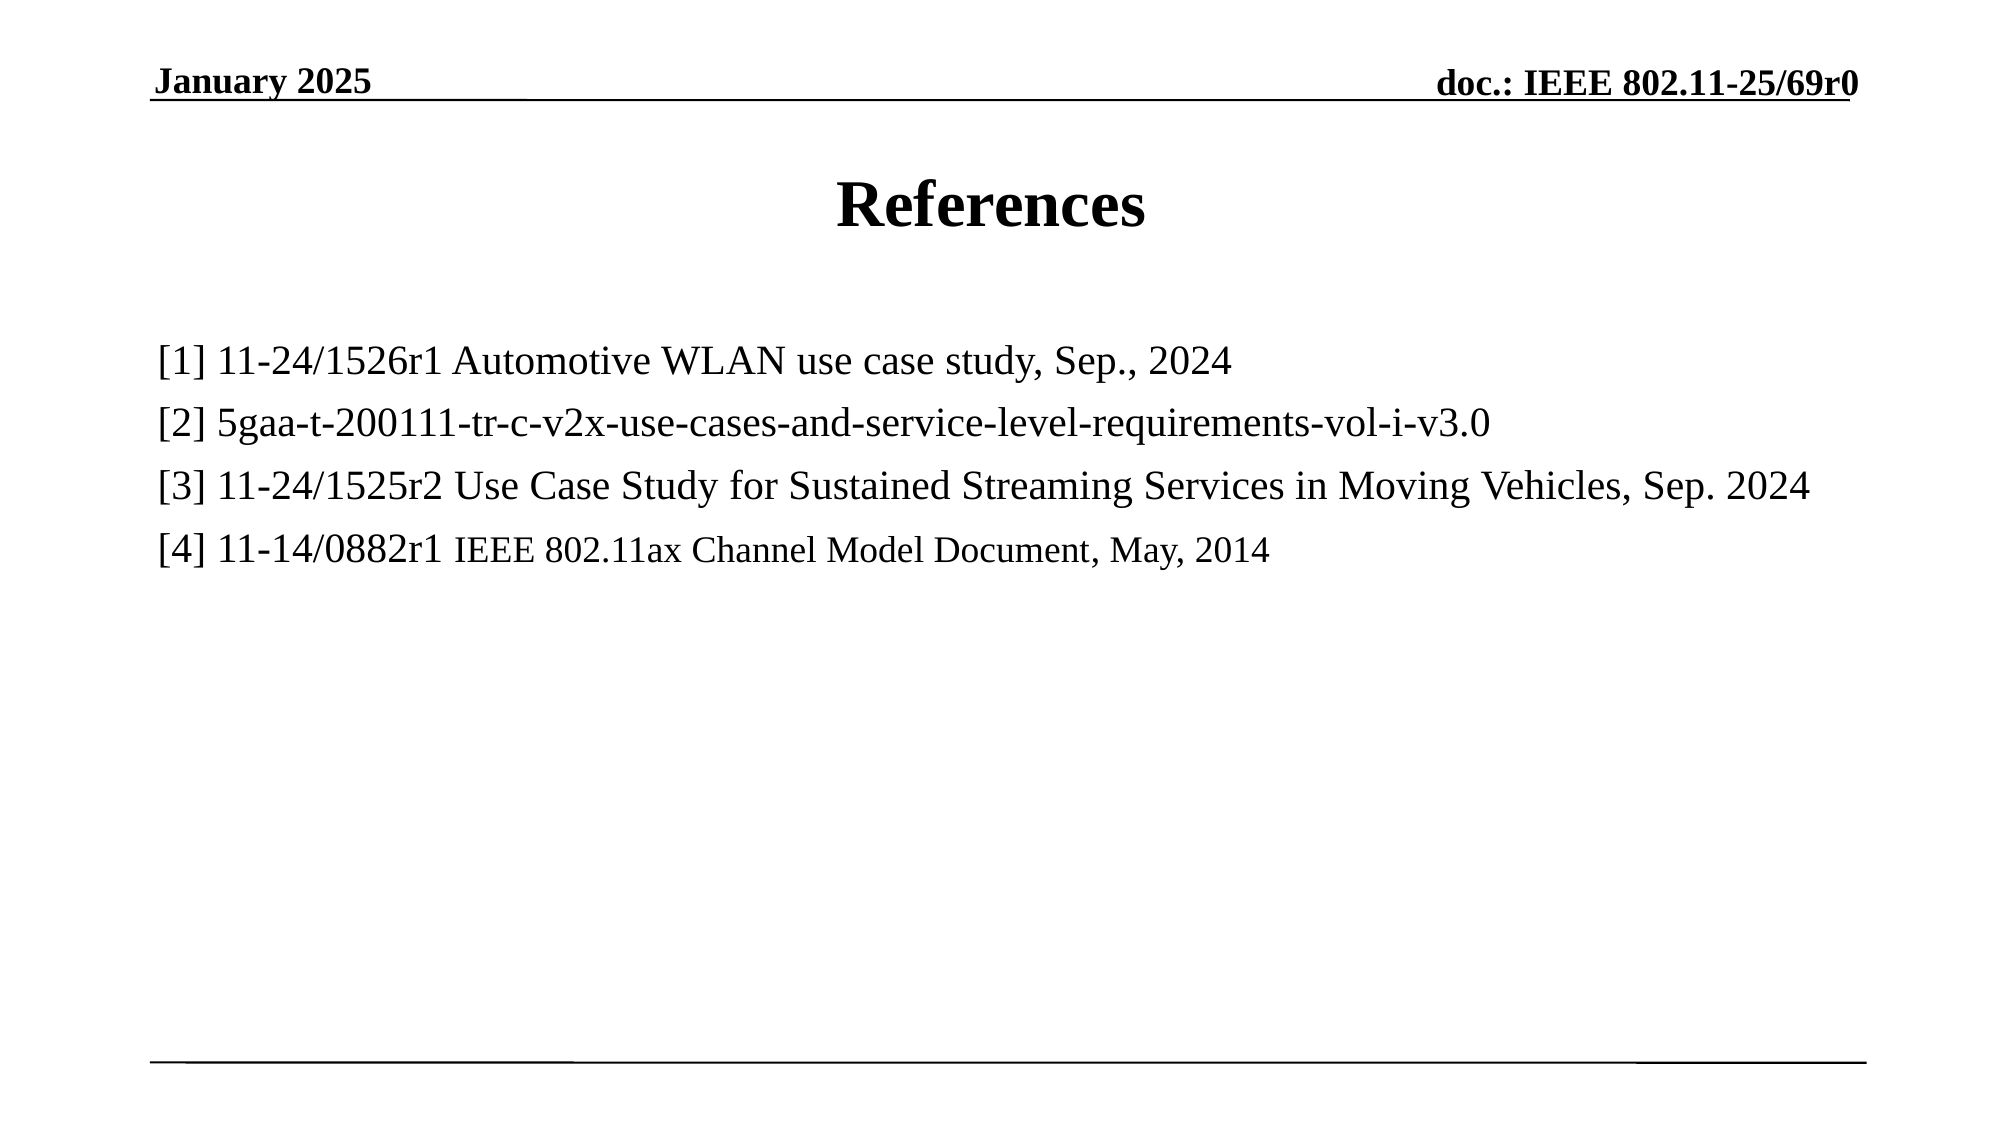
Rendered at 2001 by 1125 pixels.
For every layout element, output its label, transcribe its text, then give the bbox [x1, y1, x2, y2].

text_box [1] 11-24/1526r1 Automotive WLAN use case study, Sep., 2024 [2] 5gaa-t-200111-tr-c-v2x-use-cases-and-service-level-requirements-vol-i-v3.0 [3] 11-24/1525r2 Use Case Study for Sustained Streaming Services in Moving Vehicles, Sep. 2024 [4] 11-14/0882r1 IEEE 802.11ax Channel Model Document, May, 2014 [149, 324, 1980, 1000]
text_box References [150, 112, 1850, 288]
